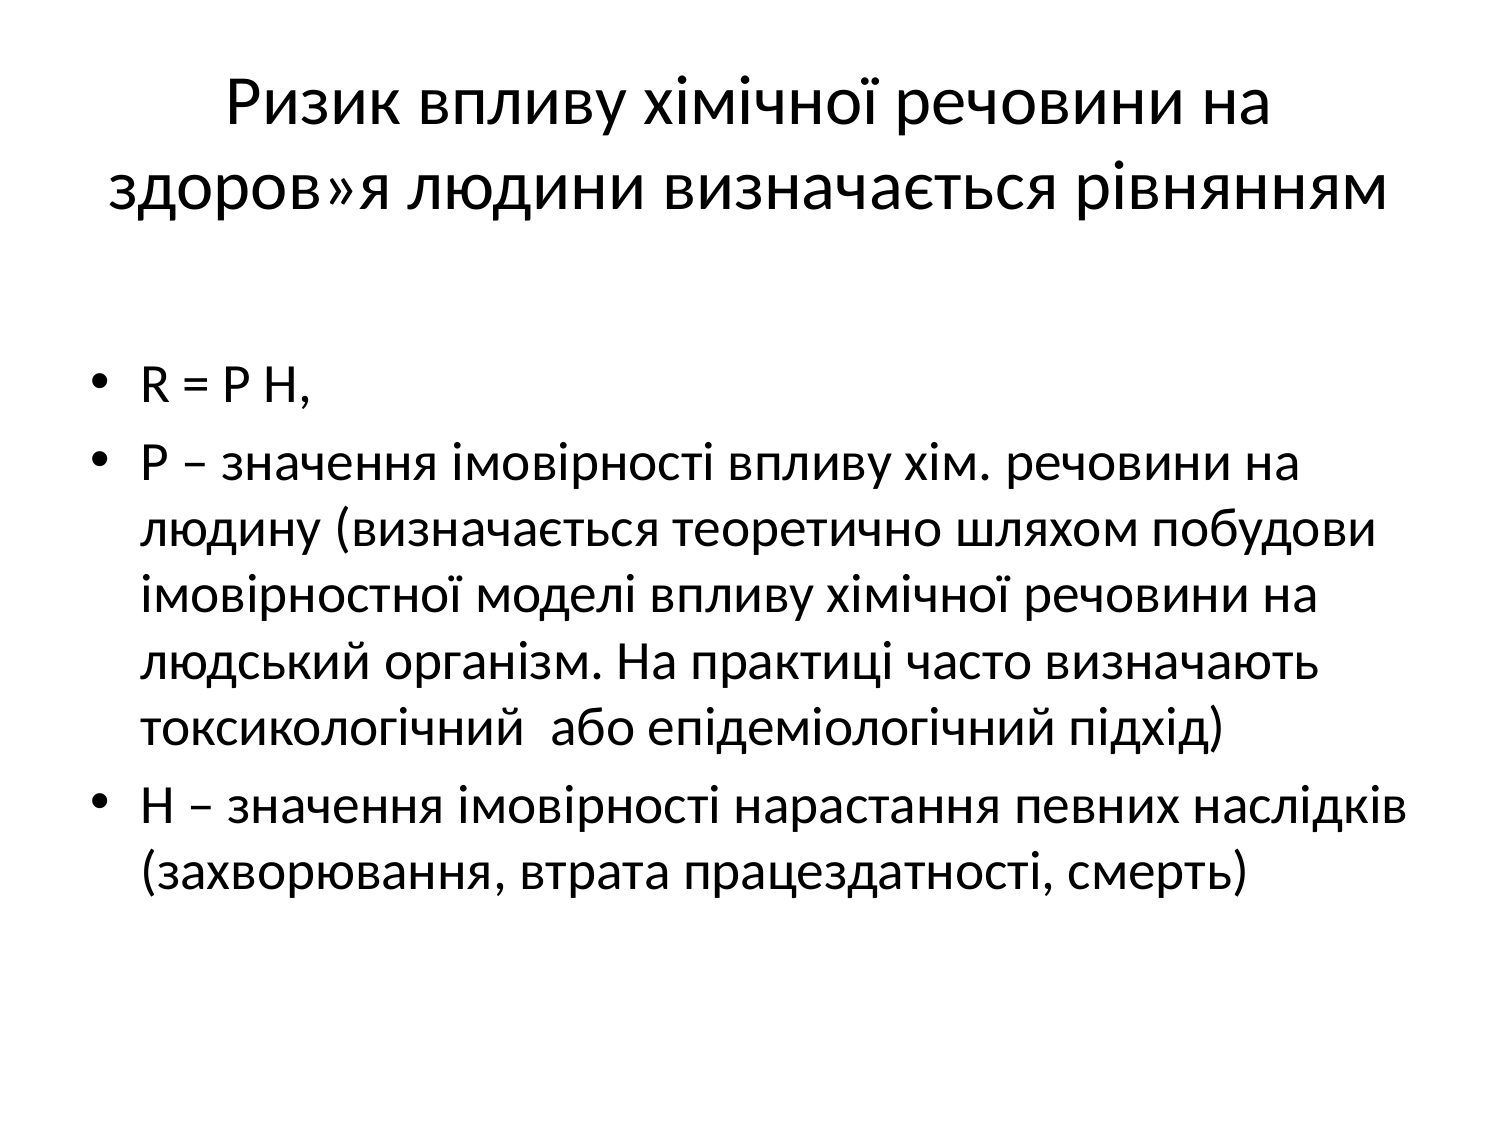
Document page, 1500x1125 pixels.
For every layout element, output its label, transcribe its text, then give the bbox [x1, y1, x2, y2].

list R = P H, Р – значення імовірності впливу хім. речовини на людину (визначається теоретично шляхом побудови імовірностної моделі впливу хімічної речовини на людський організм. На практиці часто визначають токсикологічний або епідеміологічний підхід) Н – значення імовірності нарастання певних наслідків (захворювання, втрата працездатності, смерть) [75, 262, 1425, 1005]
title Ризик впливу хімічної речовини на здоров»я людини визначається рівнянням [75, 45, 1425, 233]
